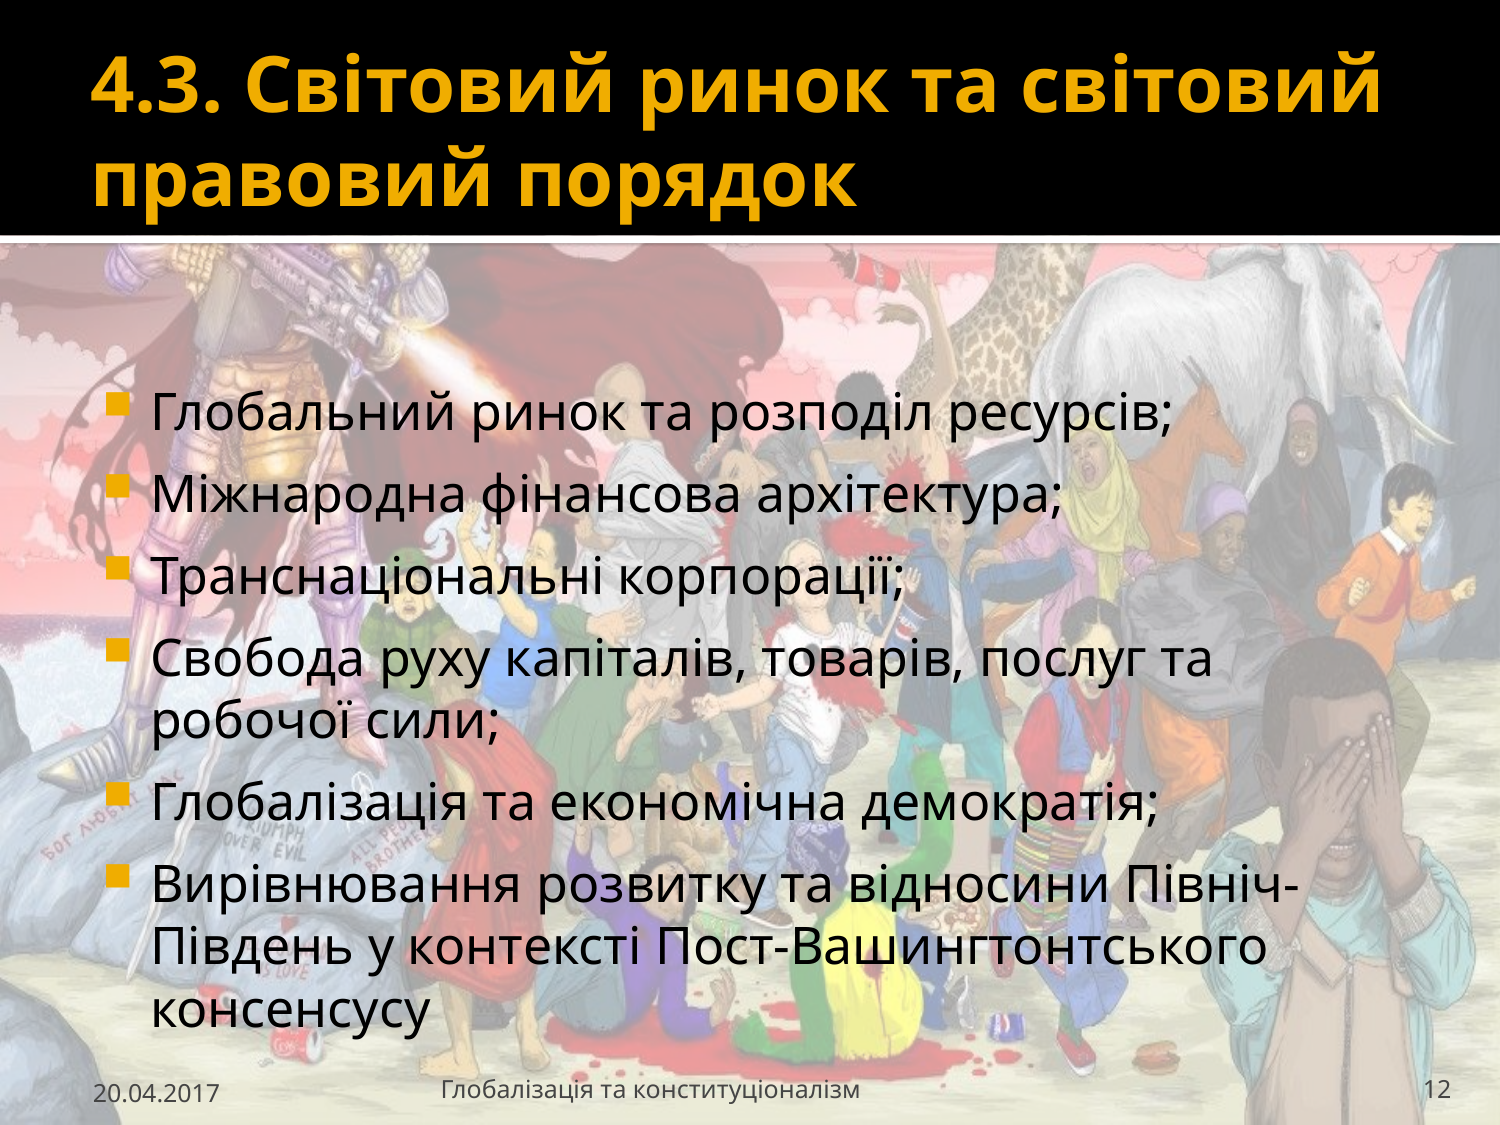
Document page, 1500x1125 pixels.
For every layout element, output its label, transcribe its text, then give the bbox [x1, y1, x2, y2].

list Глобальний ринок та розподіл ресурсів; Міжнародна фінансова архітектура; Транснаціональні корпорації; Свобода руху капіталів, товарів, послуг та робочої сили; Глобалізація та економічна демократія; Вирівнювання розвитку та відносини Північ-Південь у контексті Пост-Вашингтонтського консенсусу [75, 291, 1425, 1050]
footer Глобалізація та конституціоналізм [433, 1062, 1337, 1108]
slide_number 12 [1345, 1062, 1467, 1108]
title 4.3. Світовий ринок та світовий правовий порядок [75, 25, 1425, 231]
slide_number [75, 1062, 425, 1108]
